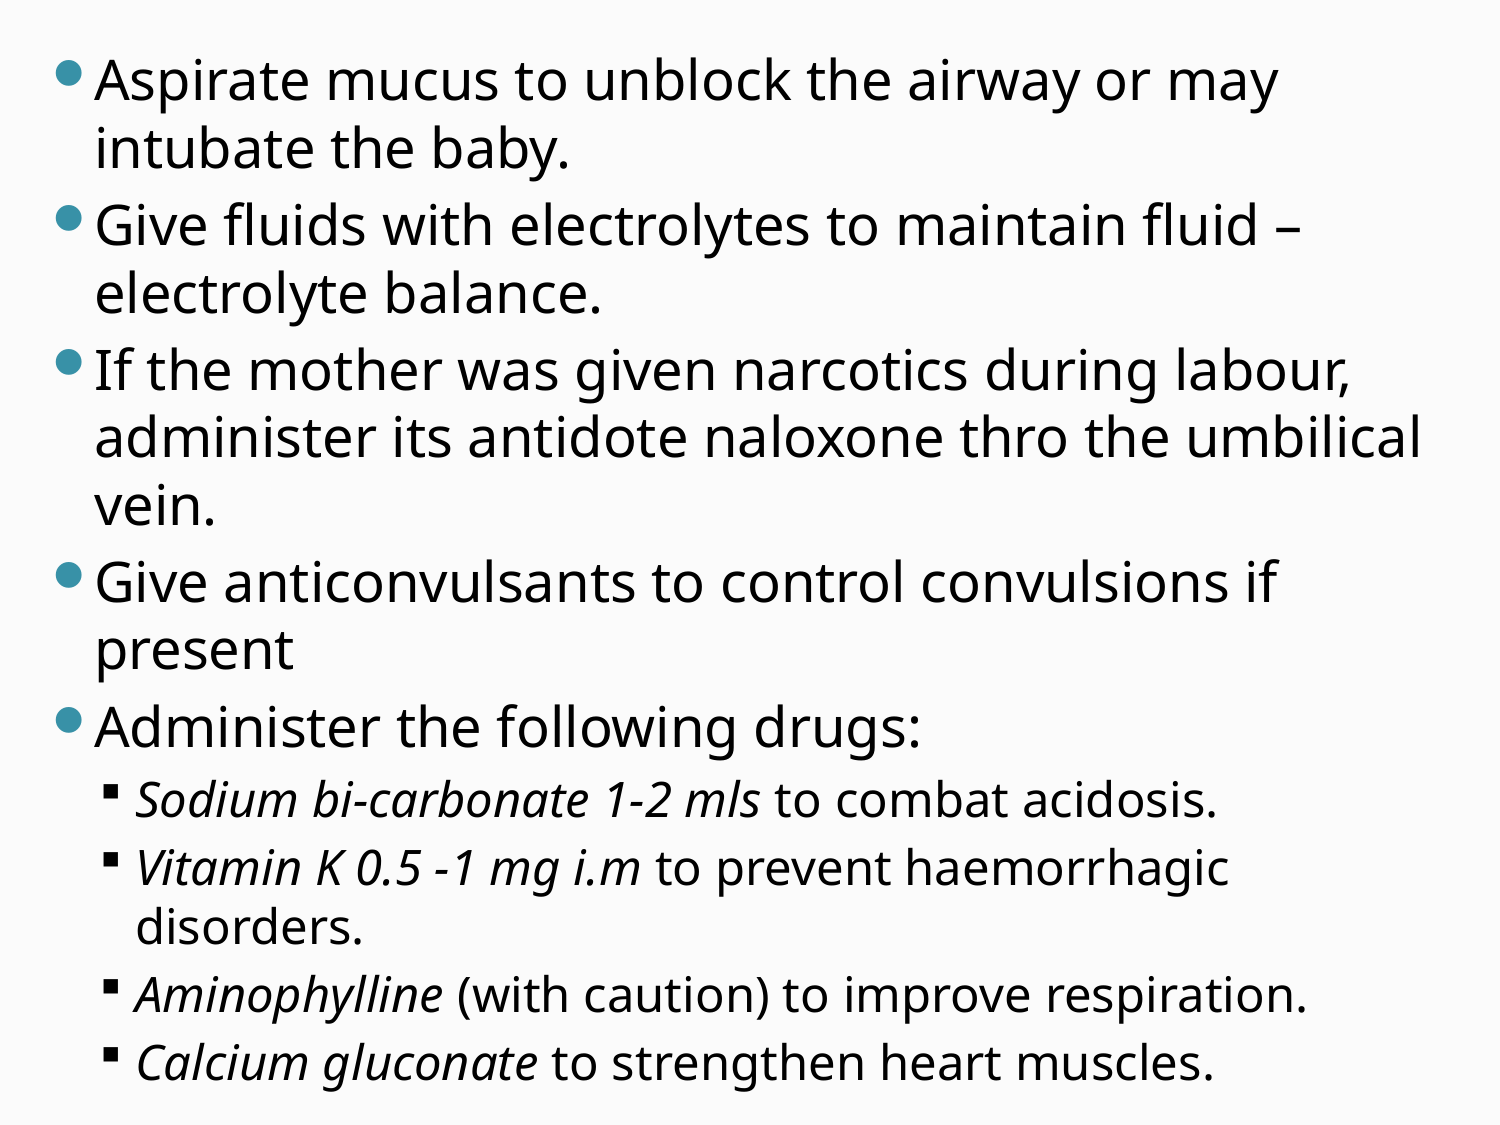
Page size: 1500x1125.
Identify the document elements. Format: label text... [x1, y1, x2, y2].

list Aspirate mucus to unblock the airway or may intubate the baby. Give fluids with electrolytes to maintain fluid – electrolyte balance. If the mother was given narcotics during labour, administer its antidote naloxone thro the umbilical vein. Give anticonvulsants to control convulsions if present Administer the following drugs: Sodium bi-carbonate 1-2 mls to combat acidosis. Vitamin K 0.5 -1 mg i.m to prevent haemorrhagic disorders. Aminophylline (with caution) to improve respiration. Calcium gluconate to strengthen heart muscles. [24, 37, 1475, 1100]
